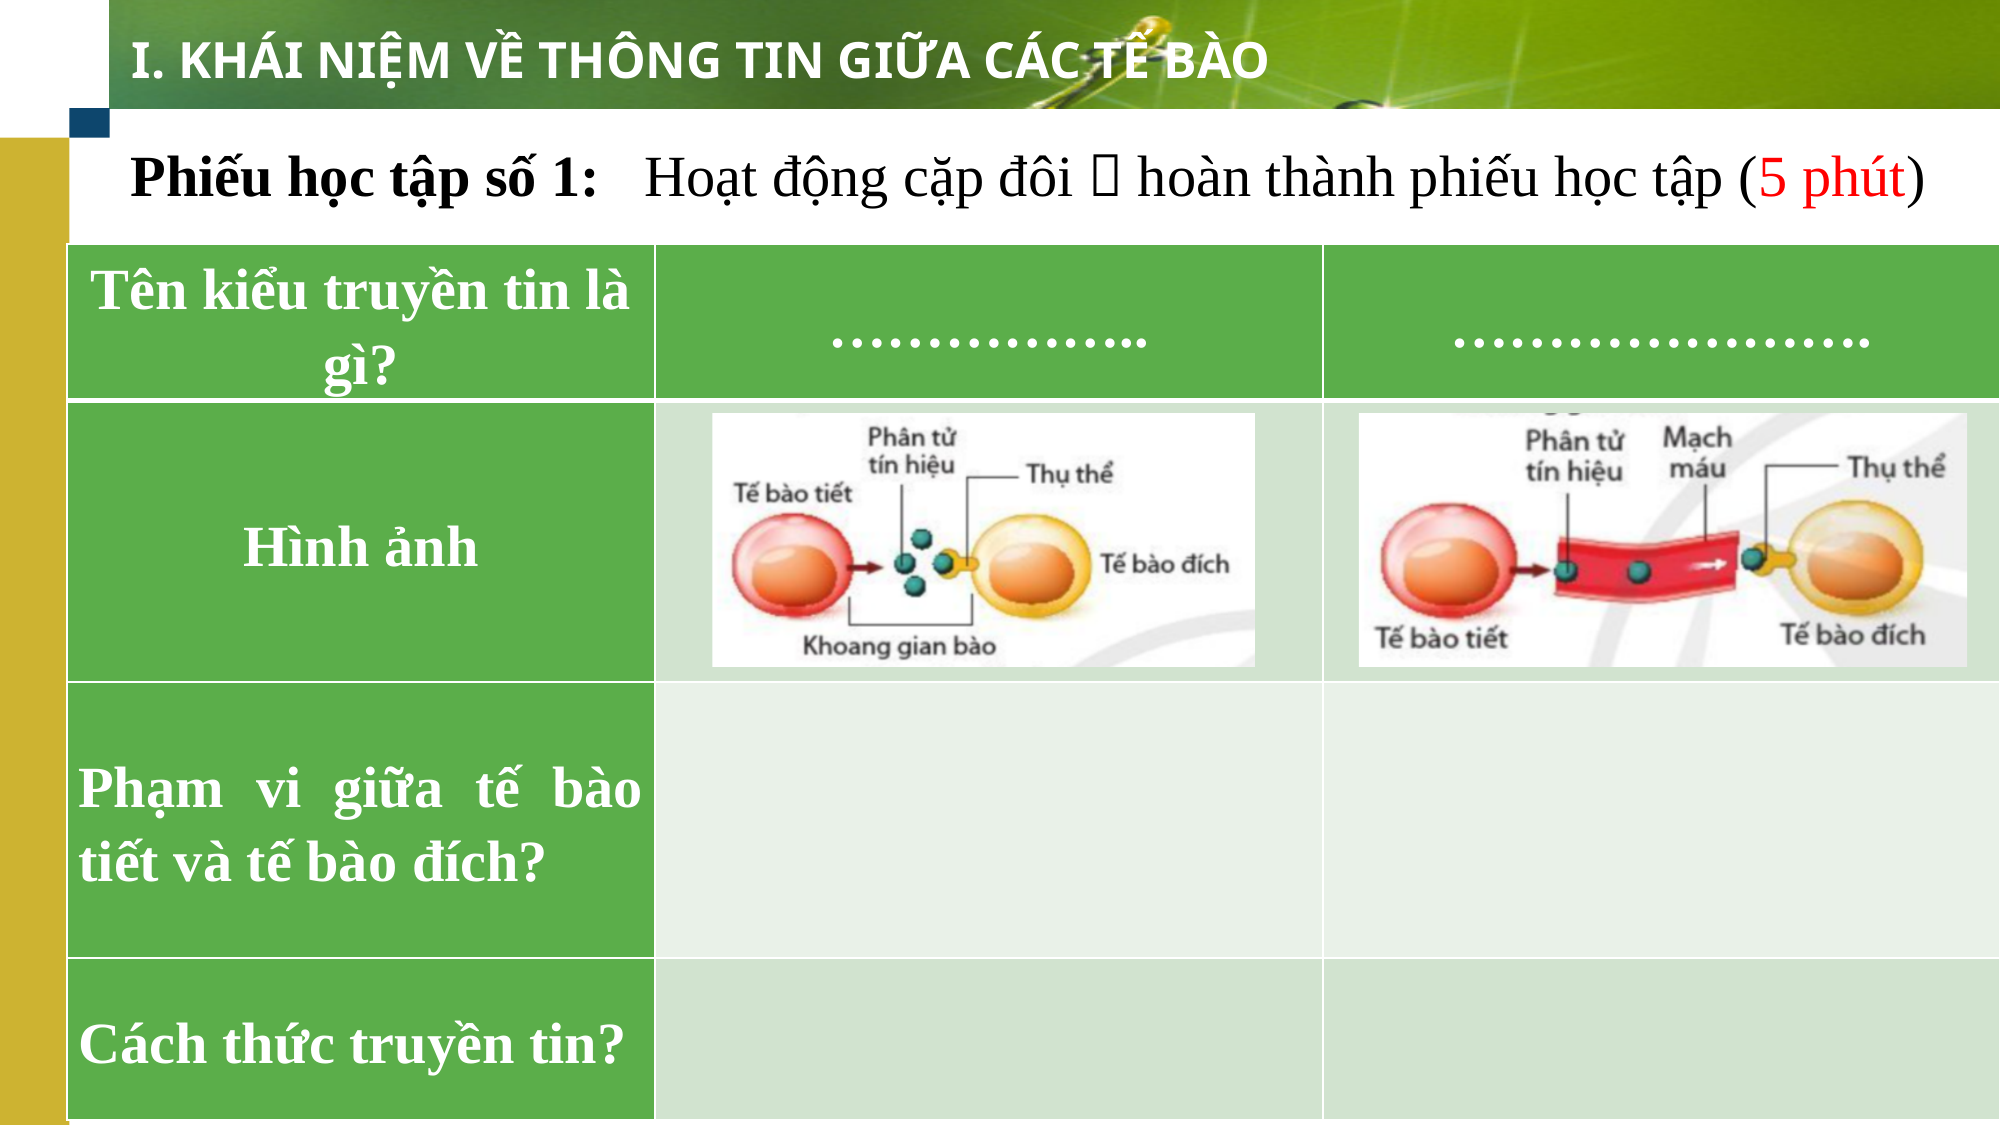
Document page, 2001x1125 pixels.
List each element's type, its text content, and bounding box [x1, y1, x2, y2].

title I. KHÁI NIỆM VỀ THÔNG TIN GIỮA CÁC TẾ BÀO [116, 12, 1934, 105]
table_cell [656, 959, 1322, 1119]
table_cell [656, 683, 1322, 957]
table_cell [1324, 683, 1999, 957]
table_cell [656, 403, 1322, 681]
table_header …………………. [1324, 245, 1999, 398]
table_cell Phạm vi giữa tế bào tiết và tế bào đích? [68, 683, 654, 957]
picture [712, 413, 1255, 667]
picture [1358, 413, 1968, 667]
table_cell [1324, 403, 1999, 681]
text_box Hoạt động cặp đôi  hoàn thành phiếu học tập (5 phút) [629, 130, 2000, 216]
table_cell Hình ảnh [68, 403, 654, 681]
table_header …………….. [656, 245, 1322, 398]
table_cell Cách thức truyền tin? [68, 959, 654, 1119]
text_box Phiếu học tập số 1: [68, 130, 629, 216]
picture [109, 0, 2000, 109]
table_cell [1324, 959, 1999, 1119]
table_header Tên kiểu truyền tin là gì? [68, 245, 654, 398]
